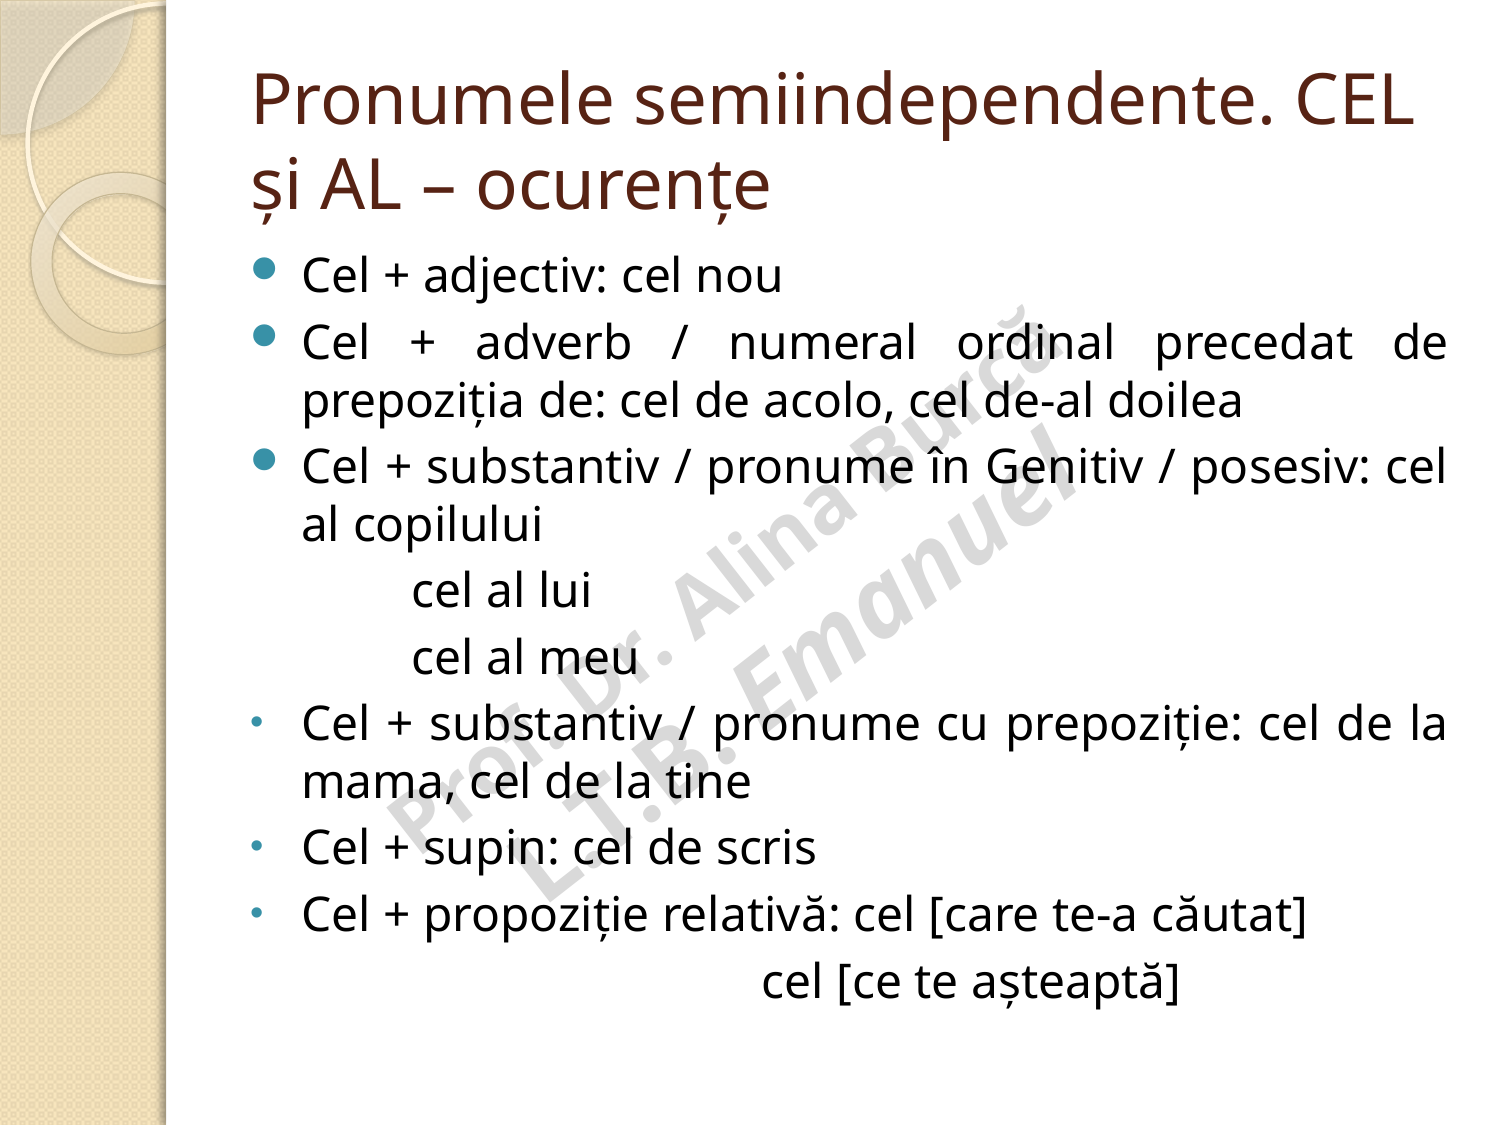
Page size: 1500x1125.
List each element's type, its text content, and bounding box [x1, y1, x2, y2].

list Cel + adjectiv: cel nou Cel + adverb / numeral ordinal precedat de prepoziția de: cel de acolo, cel de-al doilea Cel + substantiv / pronume în Genitiv / posesiv: cel al copilului cel al lui cel al meu Cel + substantiv / pronume cu prepoziție: cel de la mama, cel de la tine Cel + supin: cel de scris Cel + propoziție relativă: cel [care te-a căutat] cel [ce te așteaptă] [235, 237, 1466, 1025]
title Pronumele semiindependente. CEL și AL – ocurențe [235, 45, 1466, 233]
